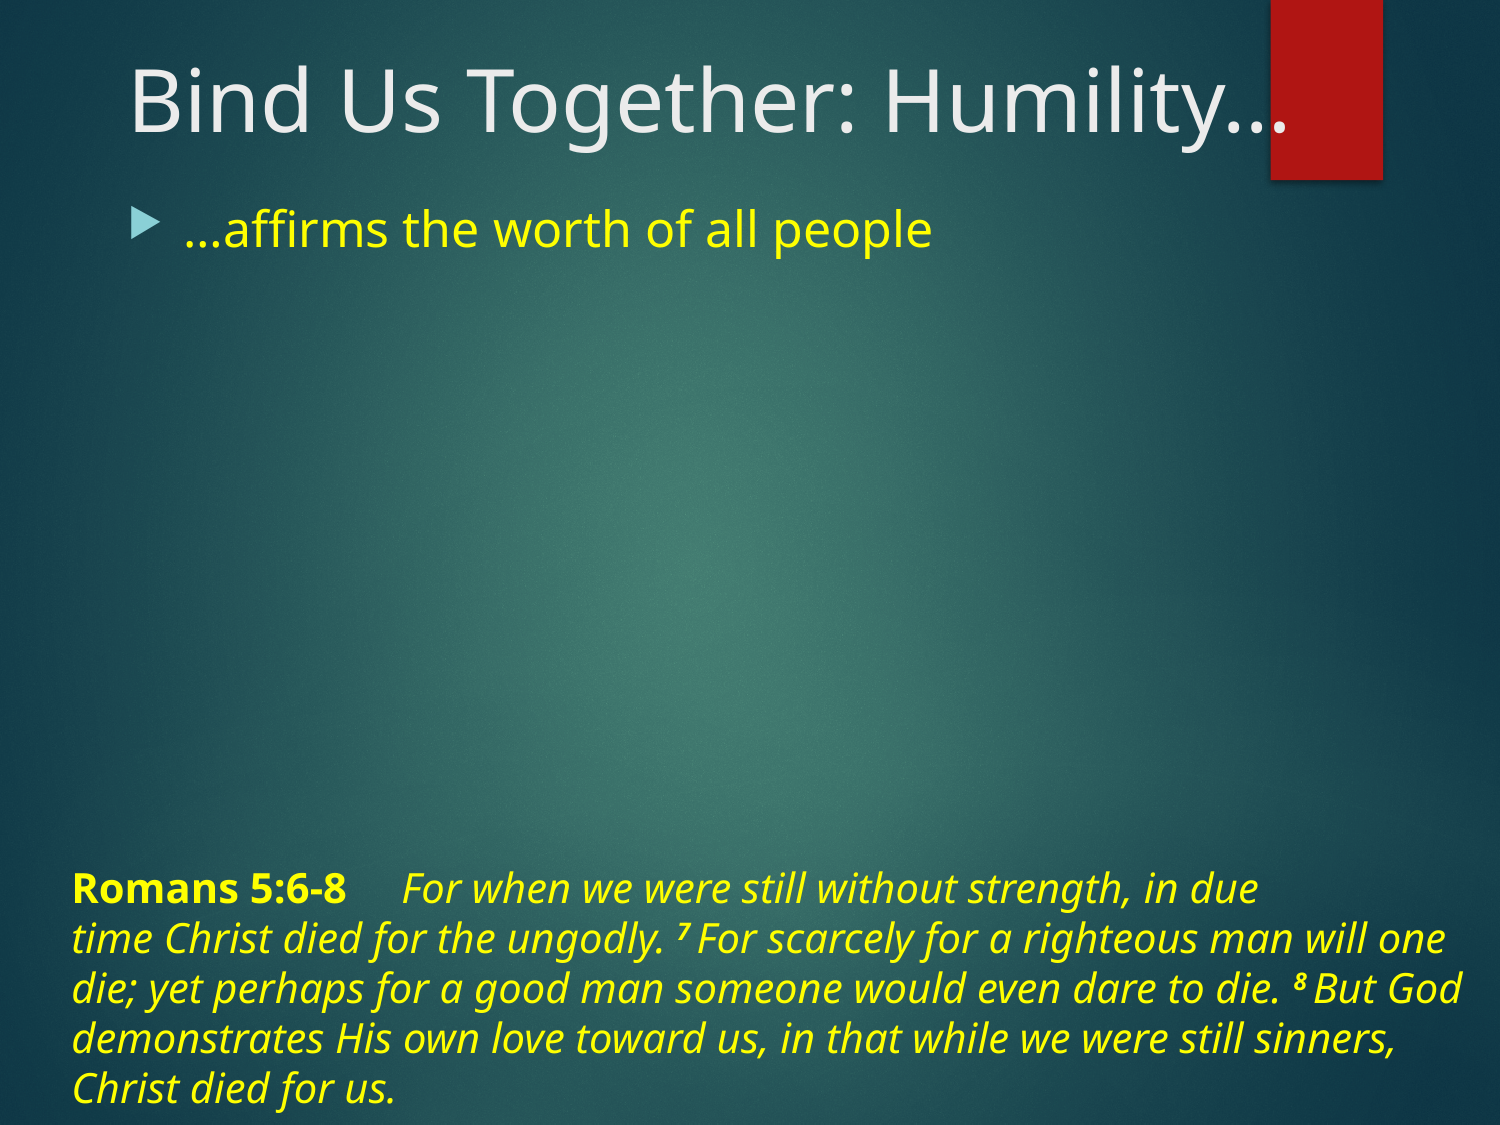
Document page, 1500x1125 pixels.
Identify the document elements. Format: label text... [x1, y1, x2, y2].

text_box Romans 5:6-8 For when we were still without strength, in due time Christ died for the ungodly. 7 For scarcely for a righteous man will one die; yet perhaps for a good man someone would even dare to die. 8 But God demonstrates His own love toward us, in that while we were still sinners, Christ died for us. [56, 854, 1485, 1119]
title Bind Us Together: Humility… [112, 37, 1387, 190]
list …affirms the worth of all people [112, 190, 1429, 854]
